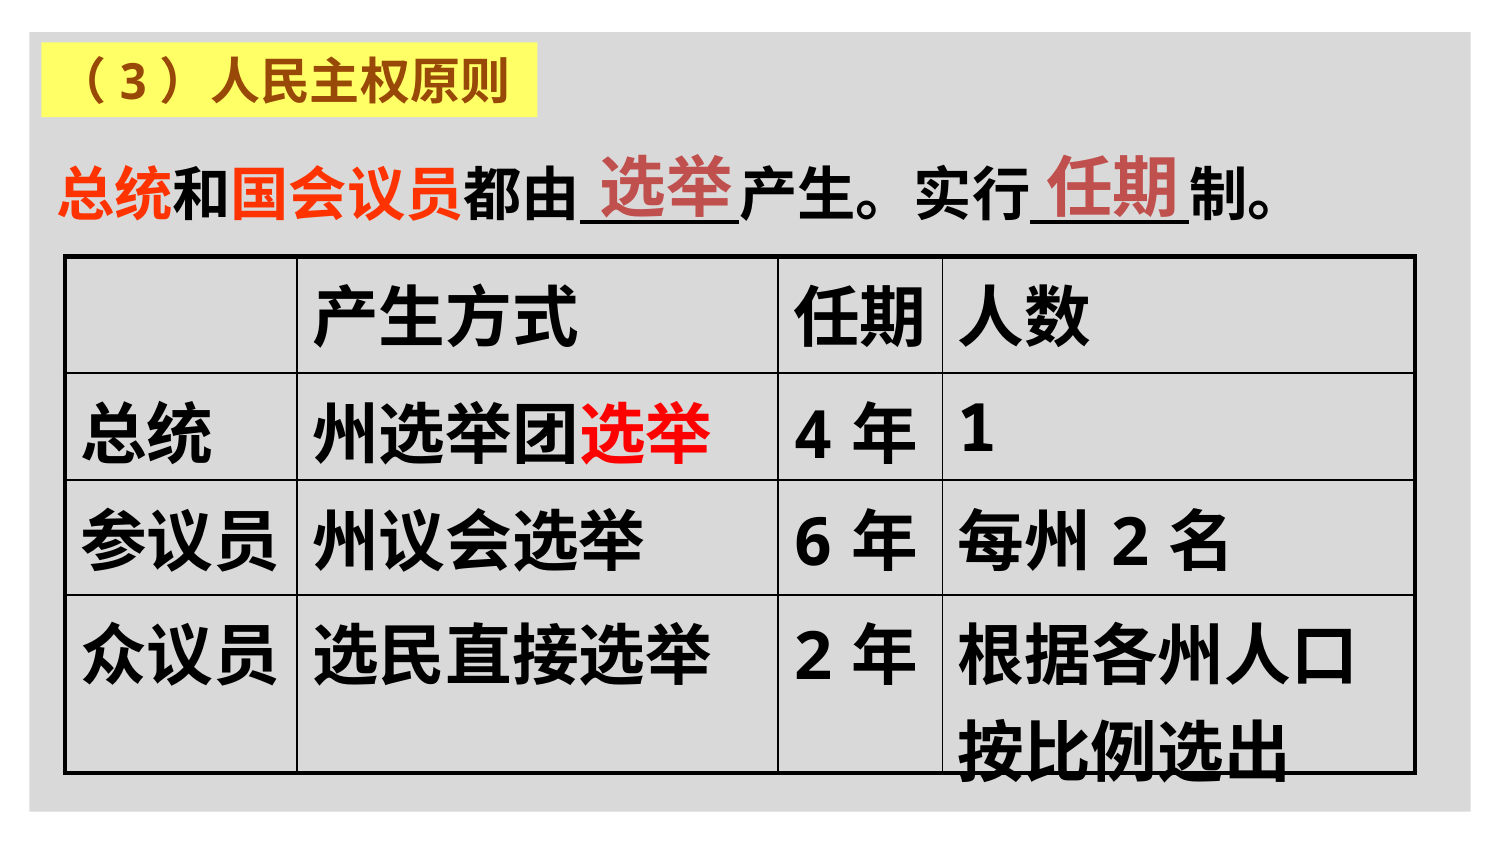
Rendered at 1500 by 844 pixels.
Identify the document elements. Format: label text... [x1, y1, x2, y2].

table_cell 州选举团选举 [298, 374, 777, 479]
table_cell 根据各州人口按比例选出 [943, 596, 1413, 771]
table_cell 6年 [779, 481, 942, 594]
text_box 总统和国会议员都由 产生。实行 制。 [41, 150, 1459, 235]
table_cell 4年 [779, 374, 942, 479]
table_cell 州议会选举 [298, 481, 777, 594]
table_cell 每州2名 [943, 481, 1413, 594]
text_box 任期 [1031, 136, 1265, 232]
table_header 人数 [943, 259, 1413, 372]
table_cell 参议员 [67, 481, 296, 594]
table_cell 众议员 [67, 596, 296, 771]
text_box （3）人民主权原则 [41, 42, 538, 118]
table_header [67, 259, 296, 372]
table_cell 总统 [67, 374, 296, 479]
table_header 任期 [779, 259, 942, 372]
table_cell 2年 [779, 596, 942, 771]
table_header 产生方式 [298, 259, 777, 372]
table_cell 选民直接选举 [298, 596, 777, 771]
table_cell 1 [943, 374, 1413, 479]
text_box 选举 [584, 136, 750, 232]
